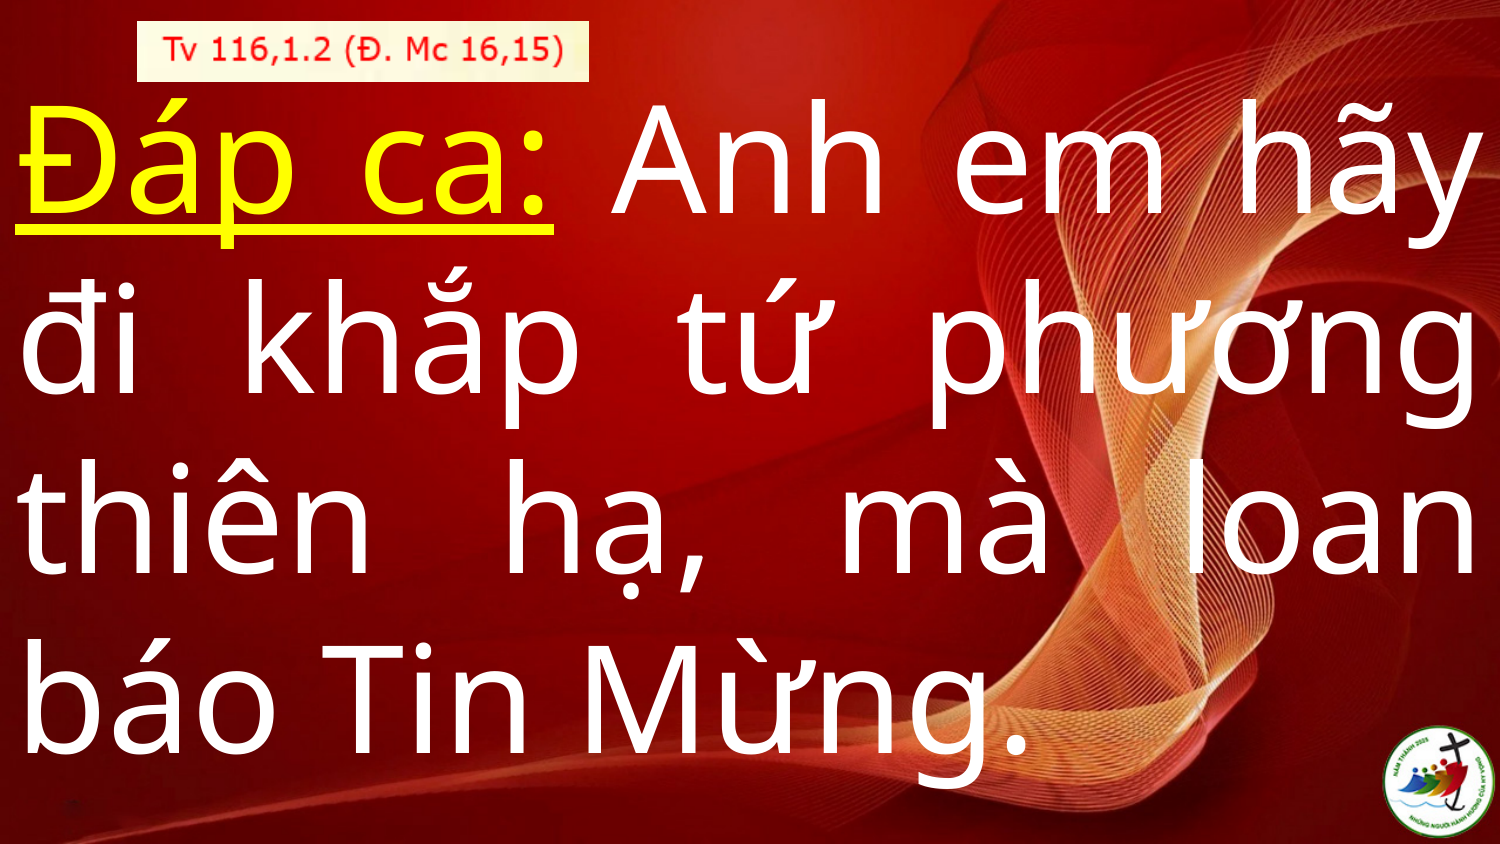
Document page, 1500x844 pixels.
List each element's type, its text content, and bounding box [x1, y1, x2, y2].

title Đáp ca: Anh em hãy đi khắp tứ phương thiên hạ, mà loan báo Tin Mừng. [0, 0, 1500, 844]
picture [137, 21, 590, 82]
